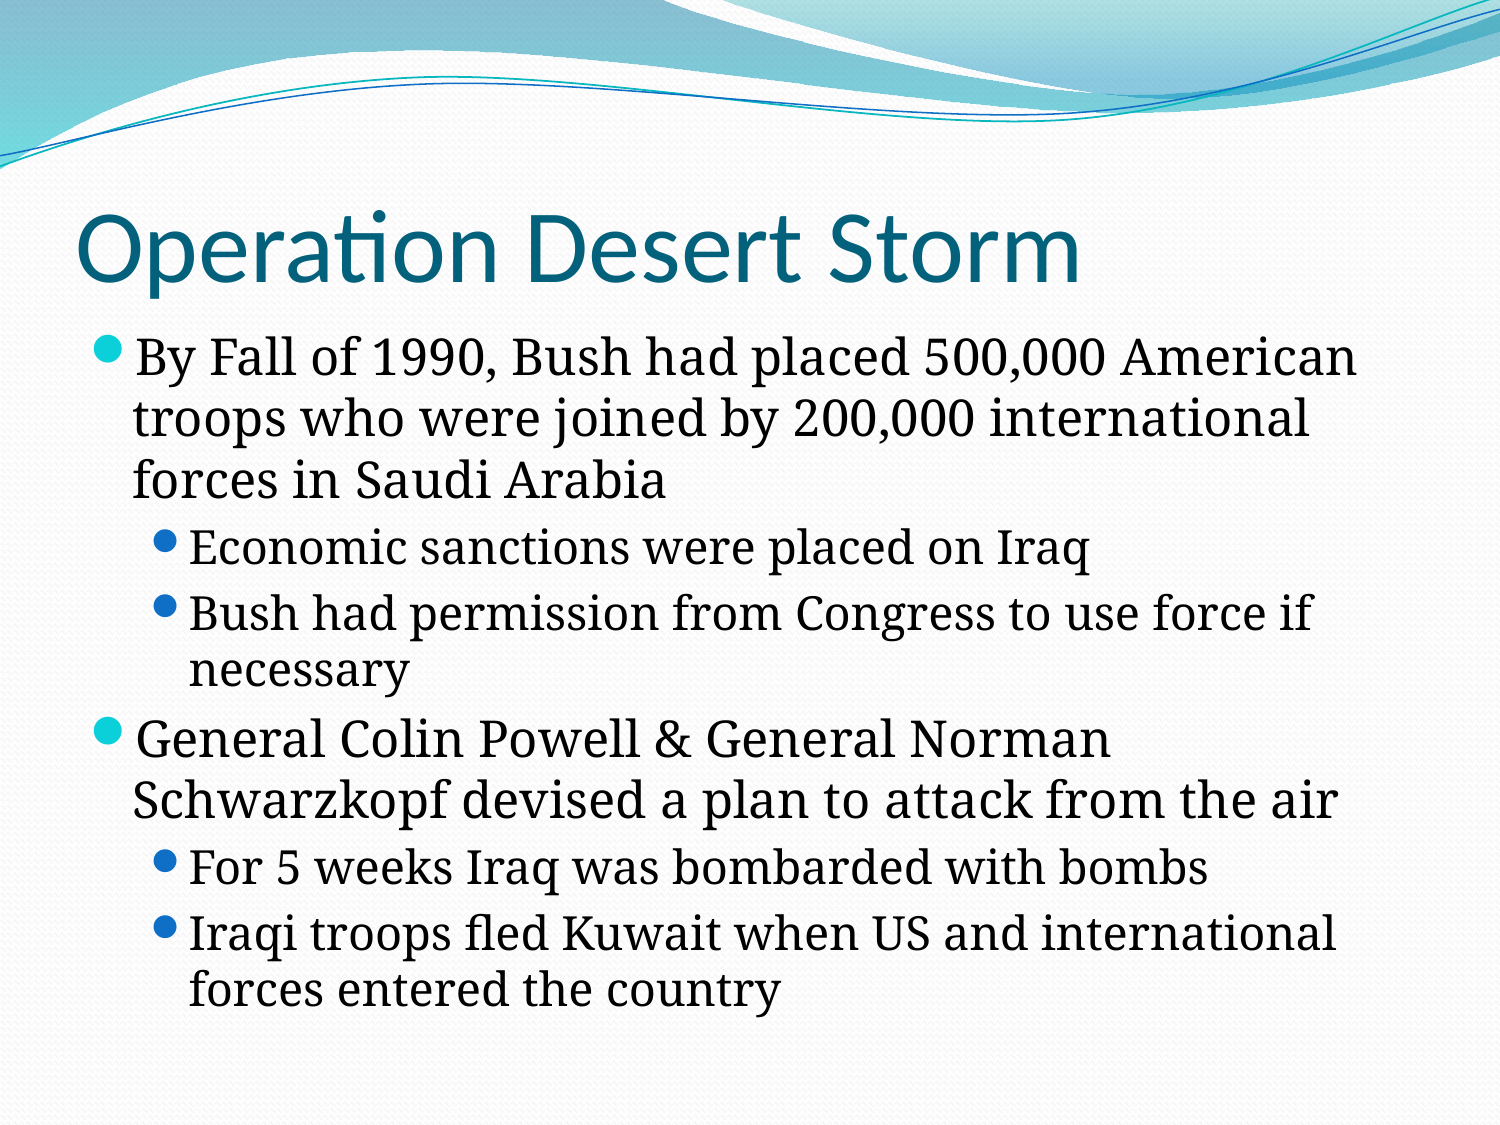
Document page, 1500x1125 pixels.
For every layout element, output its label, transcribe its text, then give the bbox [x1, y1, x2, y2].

title Operation Desert Storm [75, 115, 1425, 303]
list By Fall of 1990, Bush had placed 500,000 American troops who were joined by 200,000 international forces in Saudi Arabia Economic sanctions were placed on Iraq Bush had permission from Congress to use force if necessary General Colin Powell & General Norman Schwarzkopf devised a plan to attack from the air For 5 weeks Iraq was bombarded with bombs Iraqi troops fled Kuwait when US and international forces entered the country [75, 317, 1425, 1038]
